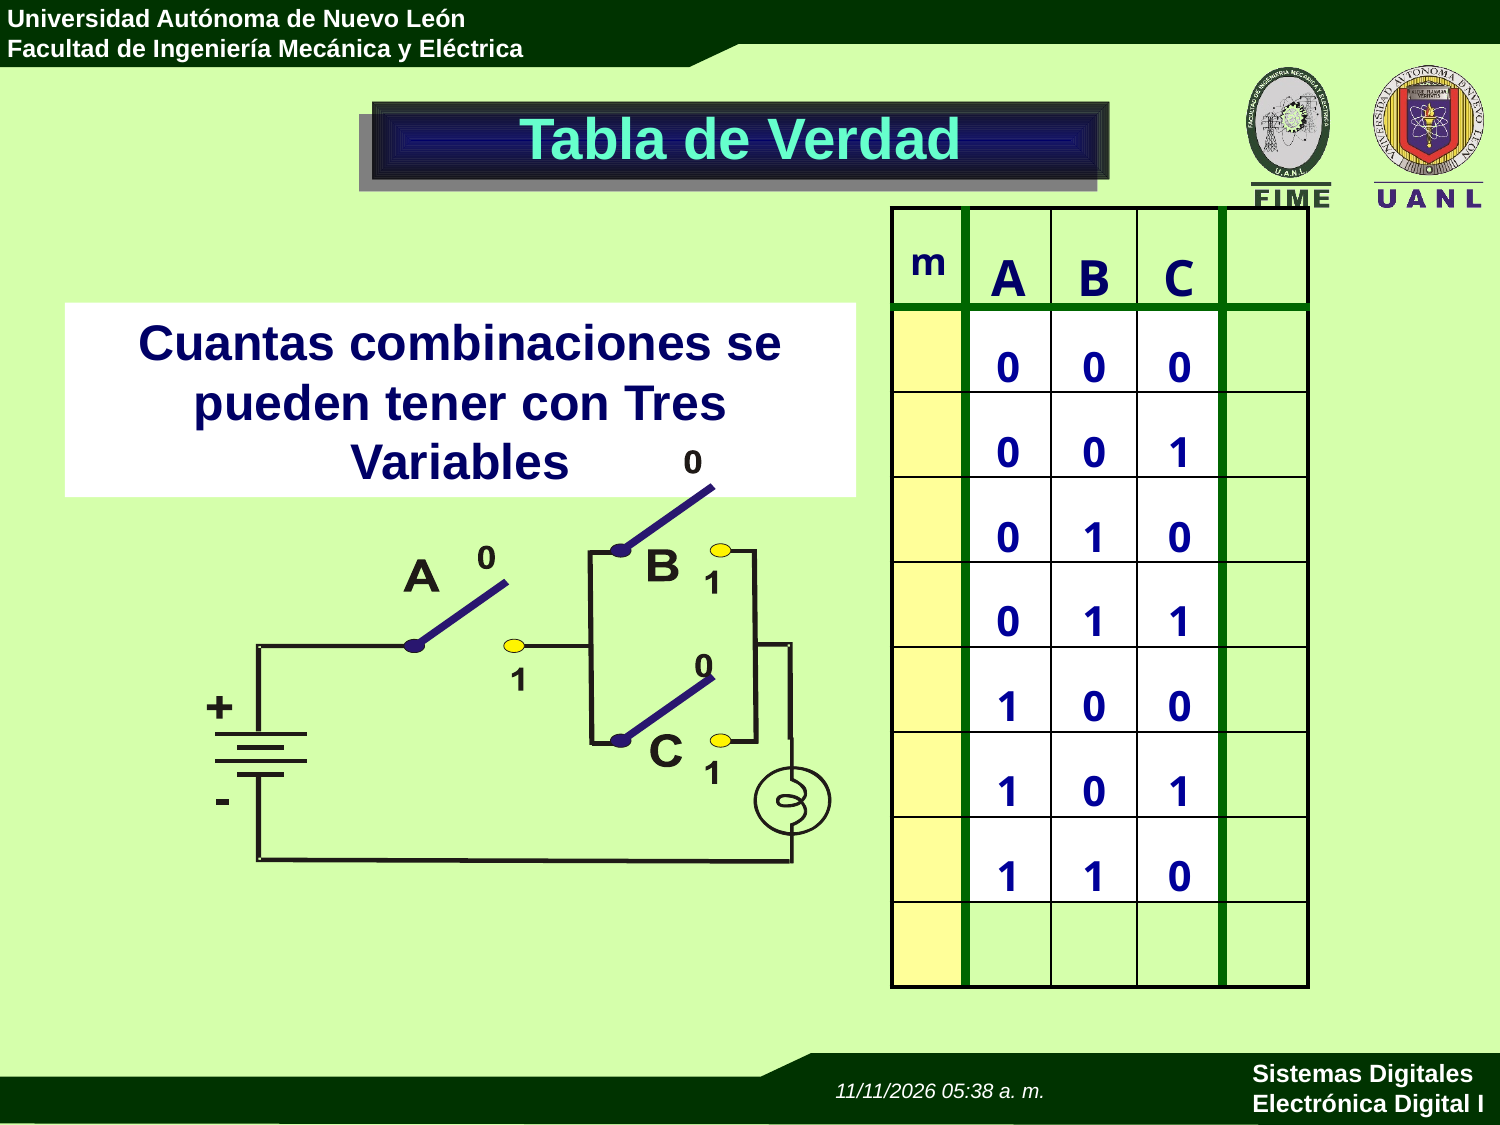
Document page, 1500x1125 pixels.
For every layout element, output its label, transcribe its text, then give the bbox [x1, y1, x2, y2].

table_cell [1227, 393, 1306, 476]
table_cell [894, 478, 961, 561]
table_cell 1 [970, 648, 1050, 731]
table_cell 0 [970, 563, 1050, 646]
text_box Tabla de Verdad [372, 101, 1110, 180]
table_cell 1 [1138, 393, 1218, 476]
table_cell 0 [970, 478, 1050, 561]
table_cell 0 [1052, 648, 1136, 731]
table_header C [1138, 210, 1218, 303]
table_header m [894, 210, 961, 303]
table_cell 1 [1138, 563, 1218, 646]
table_cell 0 [970, 311, 1050, 391]
table_cell [1227, 311, 1306, 391]
table_cell 1 [970, 733, 1050, 816]
table_cell [894, 733, 961, 816]
table_cell 1 [1052, 478, 1136, 561]
table_cell [1138, 903, 1218, 985]
table_cell [1227, 733, 1306, 816]
table_cell [894, 563, 961, 646]
table_header [1227, 210, 1306, 303]
table_cell [1227, 563, 1306, 646]
table_cell [894, 393, 961, 476]
table_header B [1052, 210, 1136, 303]
table_cell 0 [970, 393, 1050, 476]
table_cell [894, 818, 961, 901]
table_cell [894, 648, 961, 731]
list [204, 450, 832, 864]
table_cell [970, 903, 1050, 985]
table_cell 0 [1052, 311, 1136, 391]
table_cell 0 [1052, 393, 1136, 476]
table_cell [1227, 648, 1306, 731]
table_cell 1 [970, 818, 1050, 901]
table_cell 1 [1138, 733, 1218, 816]
table_cell 1 [1052, 818, 1136, 901]
table_cell 0 [1138, 818, 1218, 901]
table_cell 0 [1138, 648, 1218, 731]
table_cell [1052, 903, 1136, 985]
table_cell 0 [1138, 478, 1218, 561]
table_cell 1 [1052, 563, 1136, 646]
table_header A [970, 210, 1050, 303]
table_cell 0 [1052, 733, 1136, 816]
table_cell [1227, 818, 1306, 901]
table_cell [1227, 478, 1306, 561]
table_cell [1227, 903, 1306, 985]
table_cell 0 [1138, 311, 1218, 391]
picture [1246, 65, 1484, 208]
text_box Cuantas combinaciones se pueden tener con Tres Variables [64, 302, 857, 498]
table_cell [894, 311, 961, 391]
table_cell [894, 903, 961, 985]
